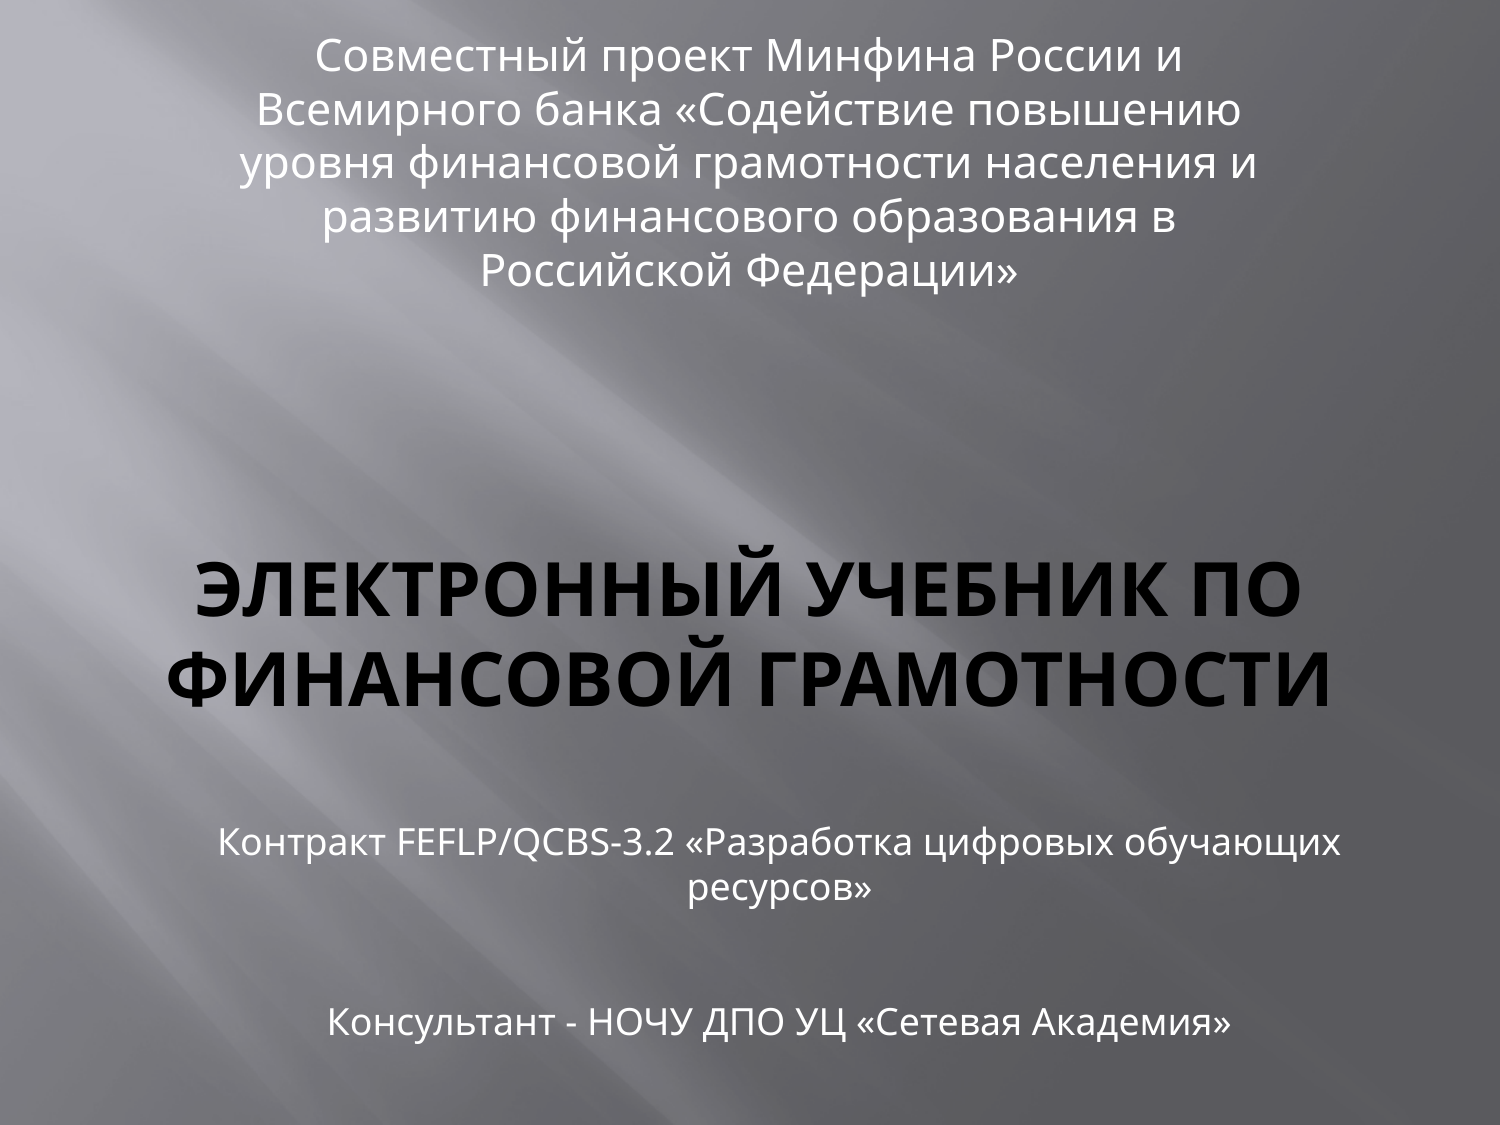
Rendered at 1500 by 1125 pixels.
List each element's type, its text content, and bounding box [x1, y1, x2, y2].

text_box Контракт FEFLP/QCBS-3.2 «Разработка цифровых обучающих ресурсов» Консультант - НОЧУ ДПО УЦ «Сетевая Академия» [159, 810, 1400, 1051]
title Электронный учебник по финансовой грамотности [112, 479, 1388, 721]
subtitle Совместный проект Минфина России и Всемирного банка «Содействие повышению уровня финансовой грамотности населения и развитию финансового образования в Российской Федерации» [194, 19, 1304, 307]
